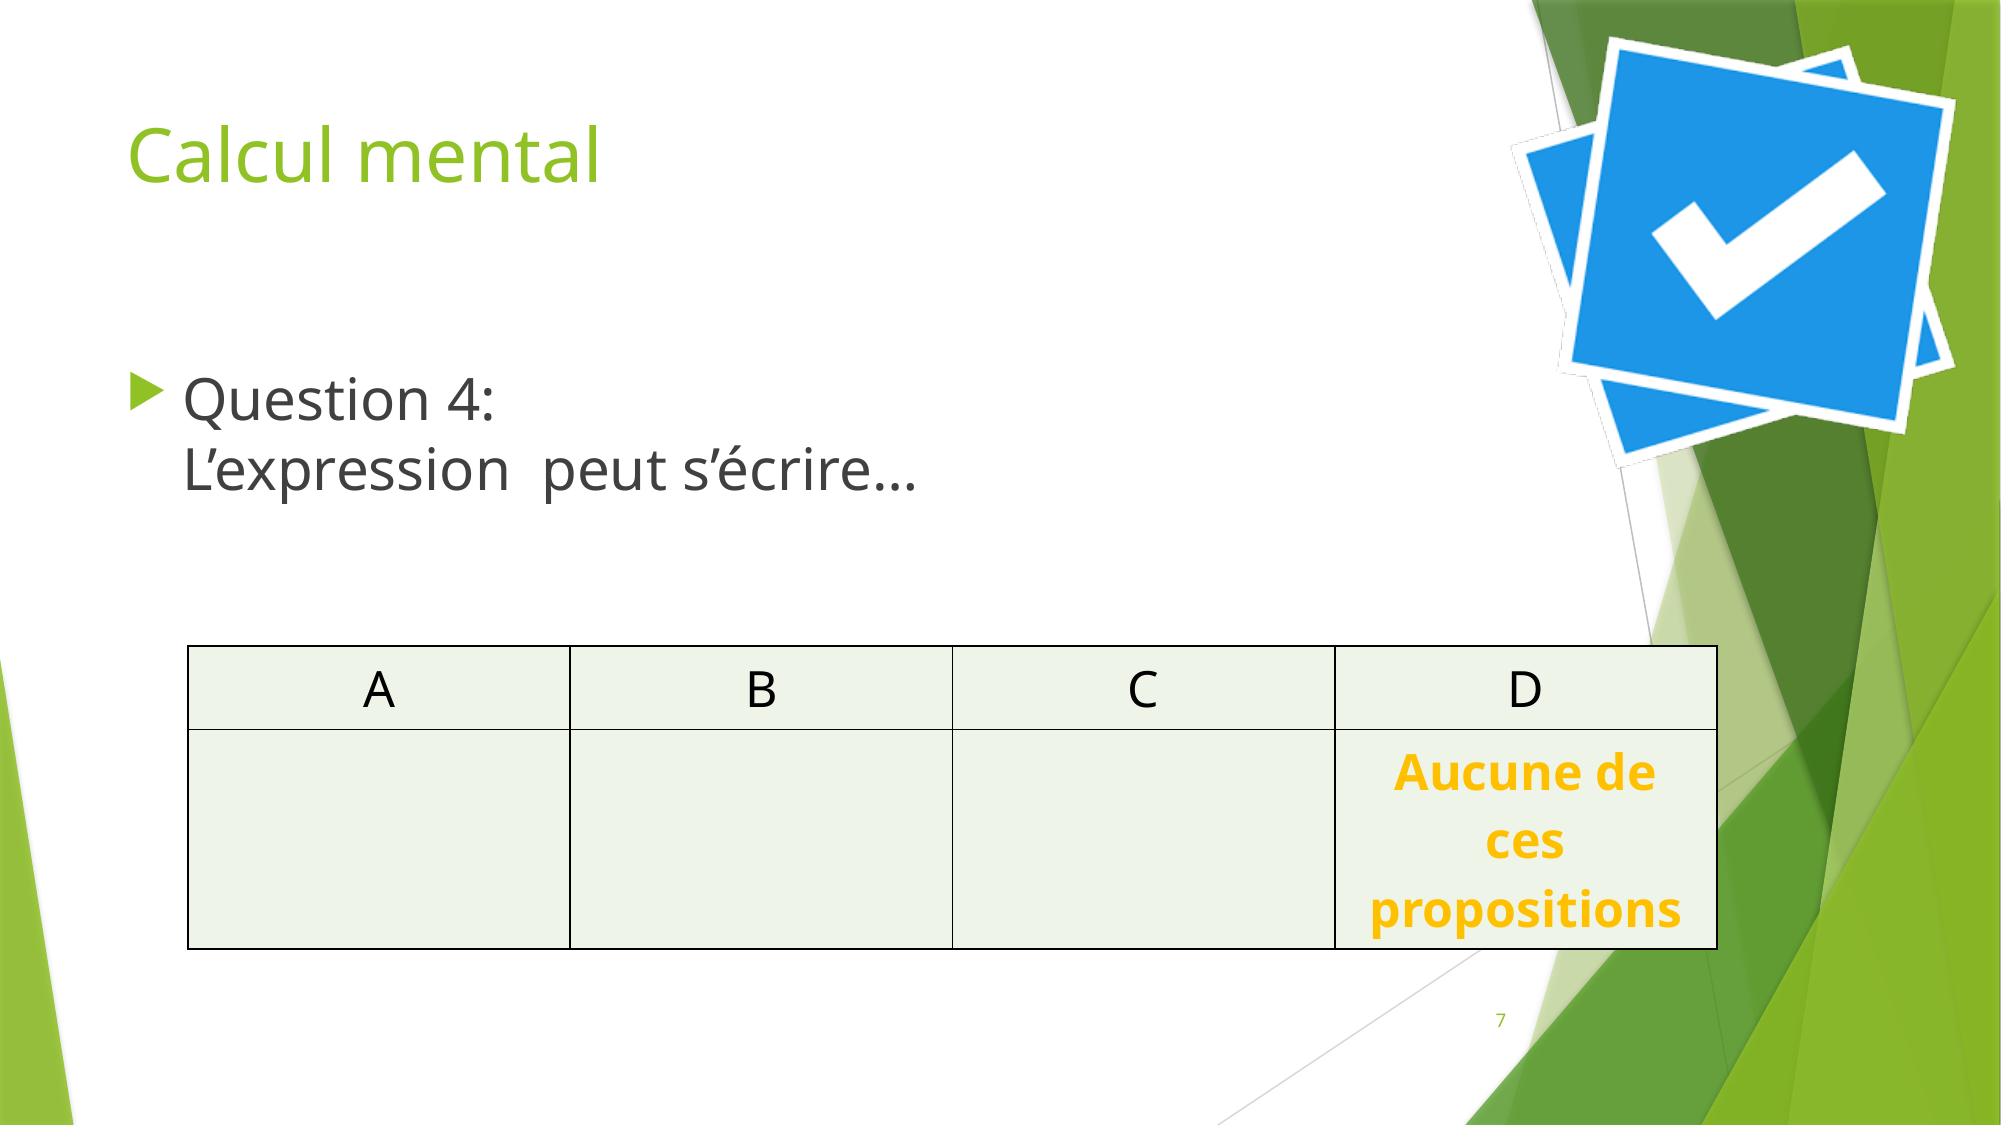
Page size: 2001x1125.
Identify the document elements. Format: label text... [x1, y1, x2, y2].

picture [1501, 12, 1972, 483]
title Calcul mental [111, 99, 1497, 317]
slide_number 7 [1409, 991, 1522, 1051]
